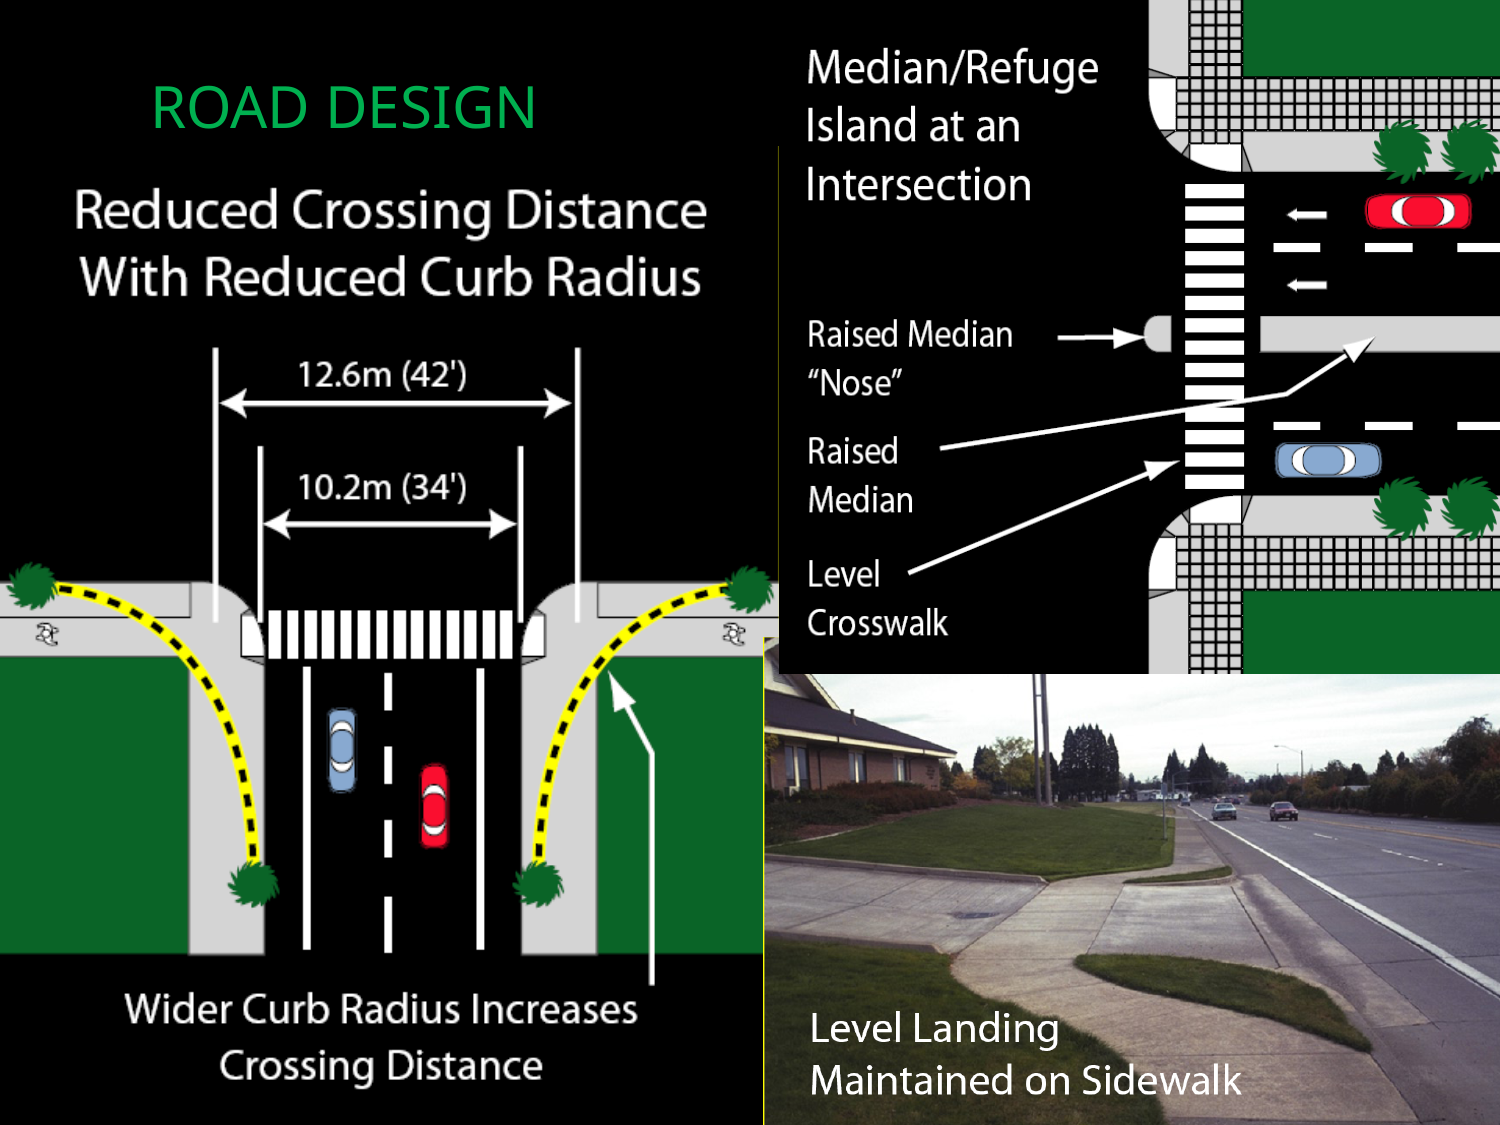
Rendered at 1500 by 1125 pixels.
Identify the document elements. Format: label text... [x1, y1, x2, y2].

picture [0, 0, 1500, 1125]
title Road Design [135, 60, 774, 144]
